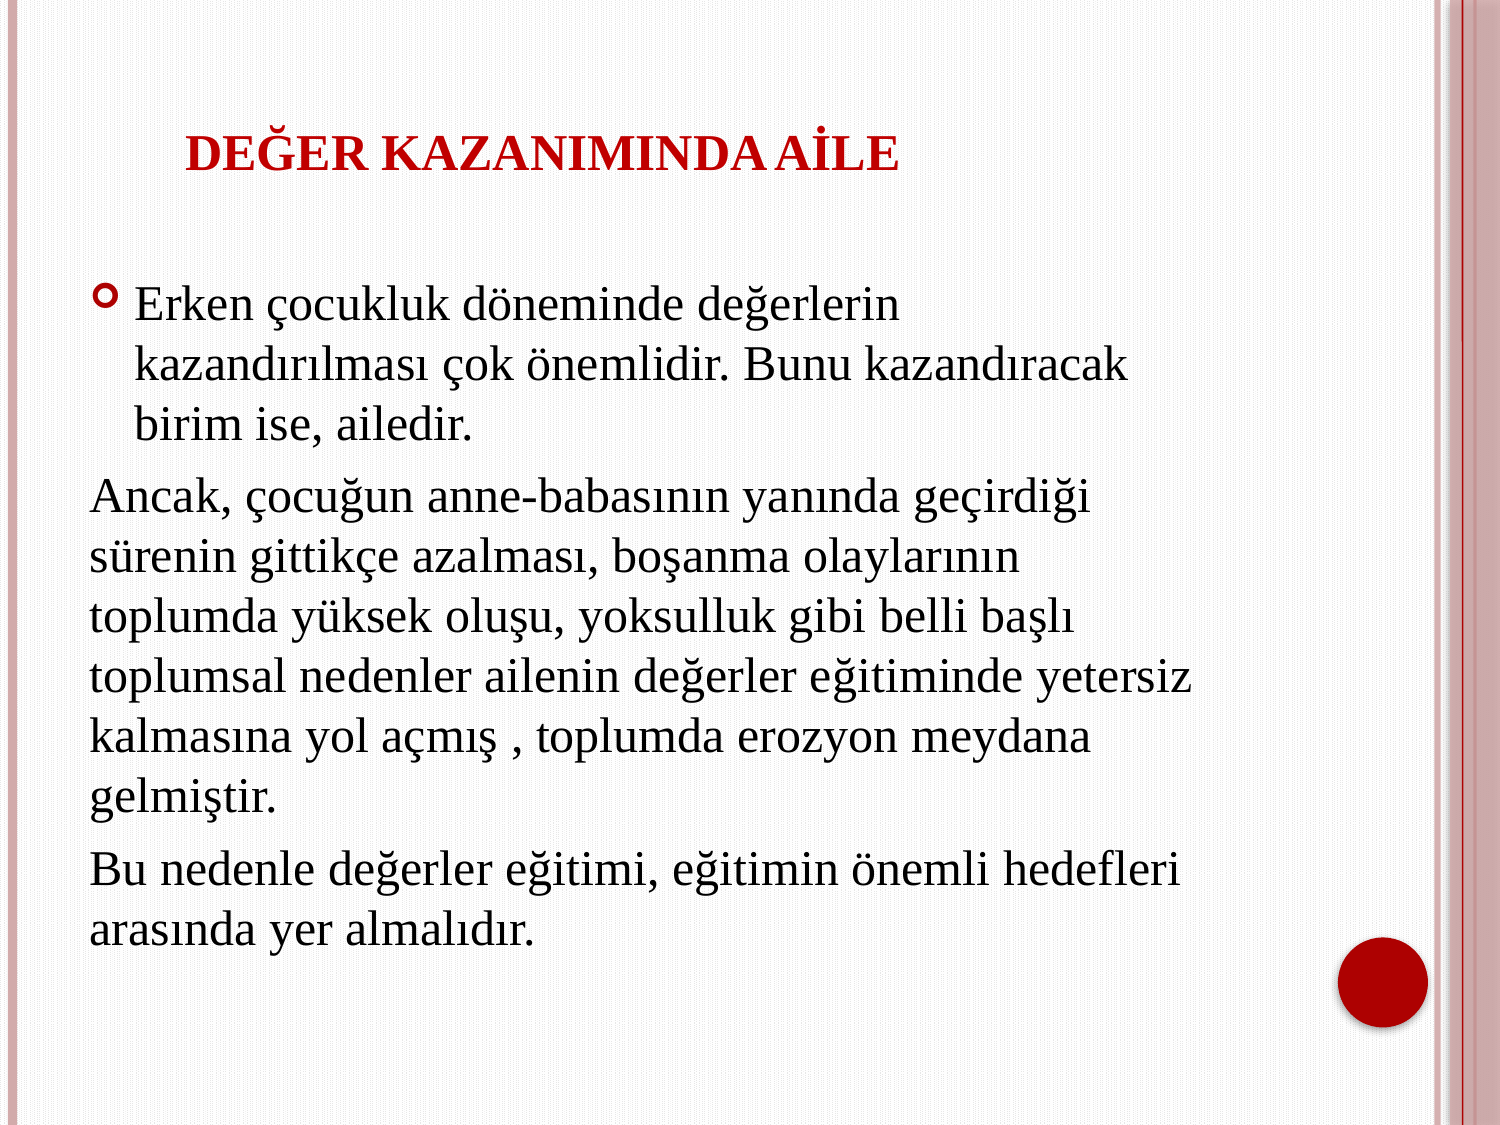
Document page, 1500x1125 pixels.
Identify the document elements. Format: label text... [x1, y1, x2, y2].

list Erken çocukluk döneminde değerlerin kazandırılması çok önemlidir. Bunu kazandıracak birim ise, ailedir. Ancak, çocuğun anne-babasının yanında geçirdiği sürenin gittikçe azalması, boşanma olaylarının toplumda yüksek oluşu, yoksulluk gibi belli başlı toplumsal nedenler ailenin değerler eğitiminde yetersiz kalmasına yol açmış , toplumda erozyon meydana gelmiştir. Bu nedenle değerler eğitimi, eğitimin önemli hedefleri arasında yer almalıdır. [75, 262, 1211, 1062]
title değer kazanımında aile [64, 54, 1290, 243]
